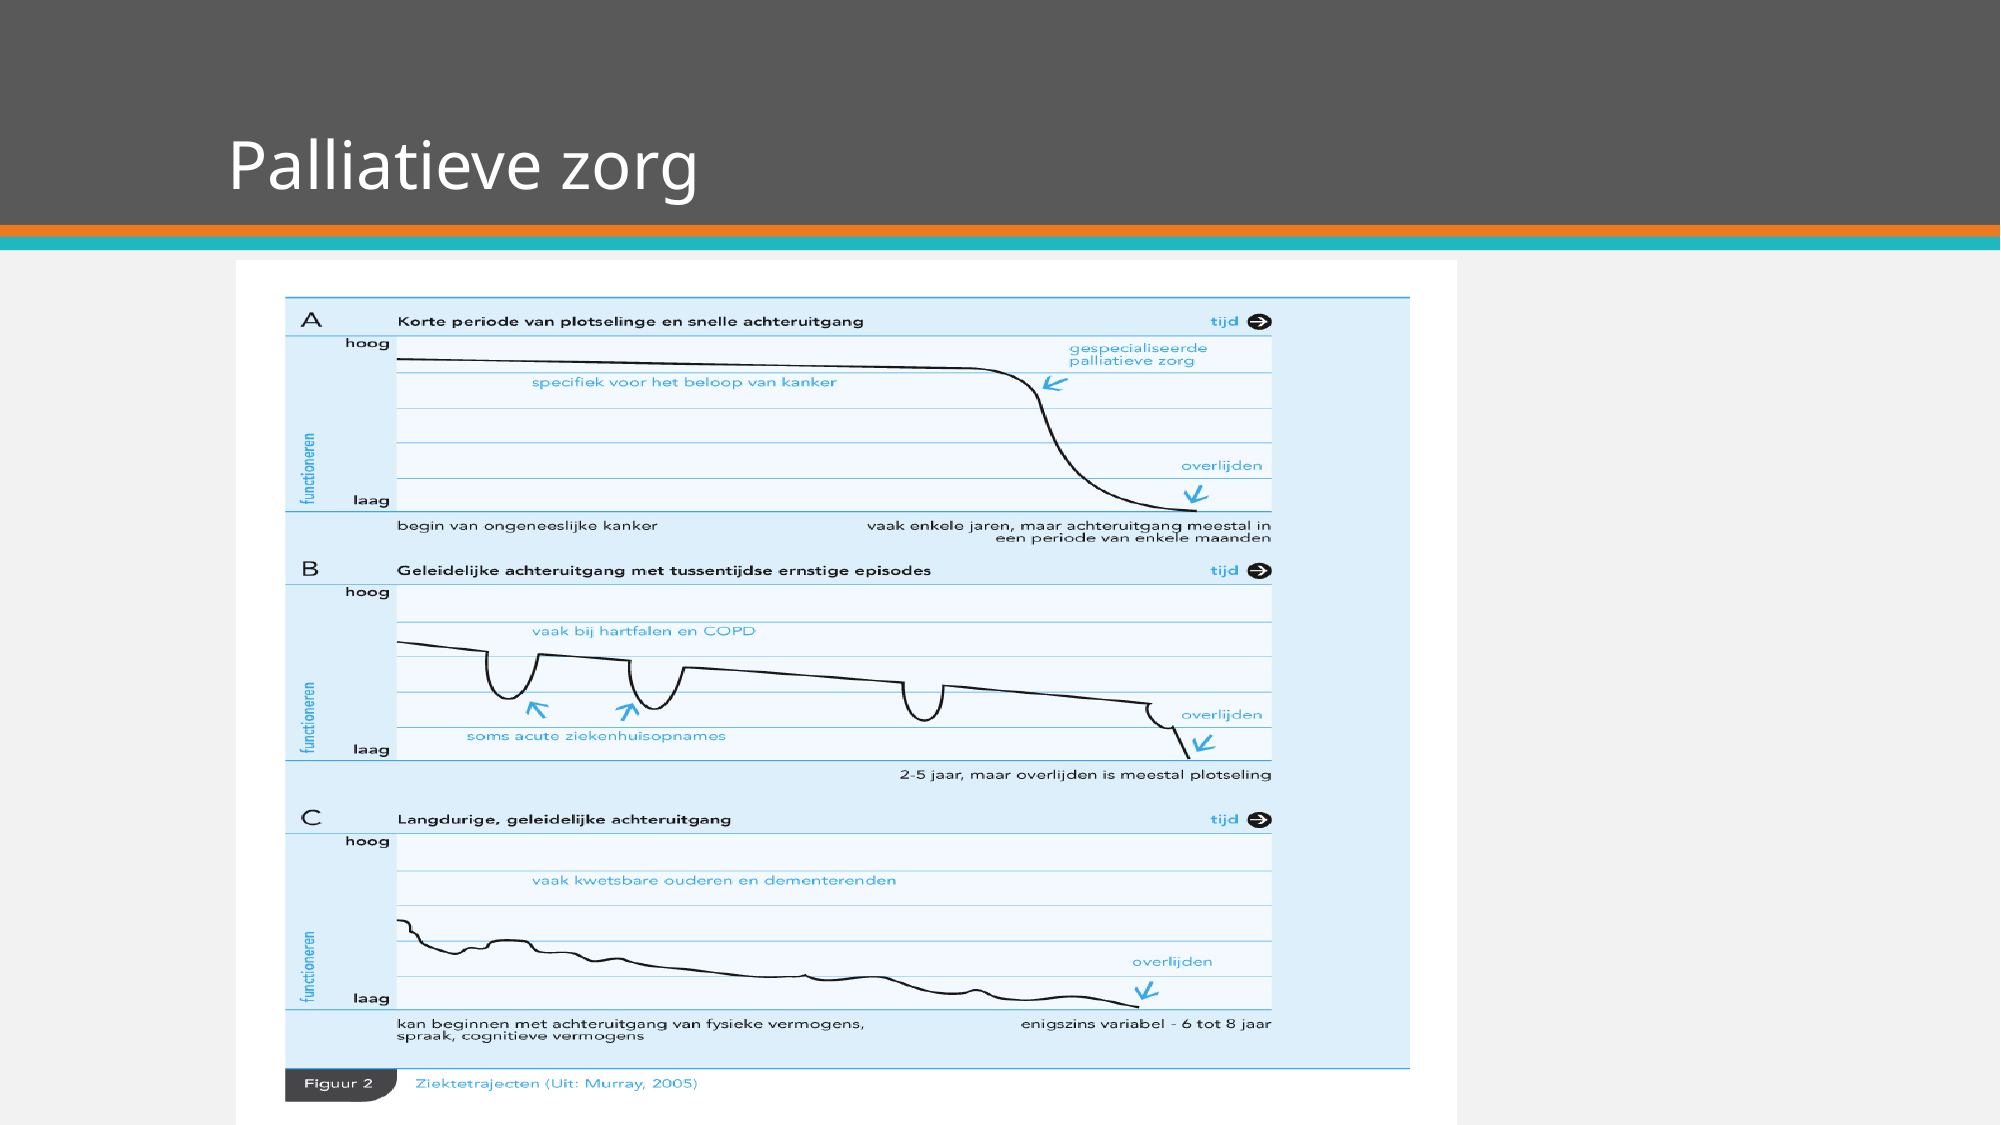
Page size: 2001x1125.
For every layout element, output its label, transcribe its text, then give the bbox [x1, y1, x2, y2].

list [236, 260, 1457, 1125]
title Palliatieve zorg [212, 41, 1788, 212]
